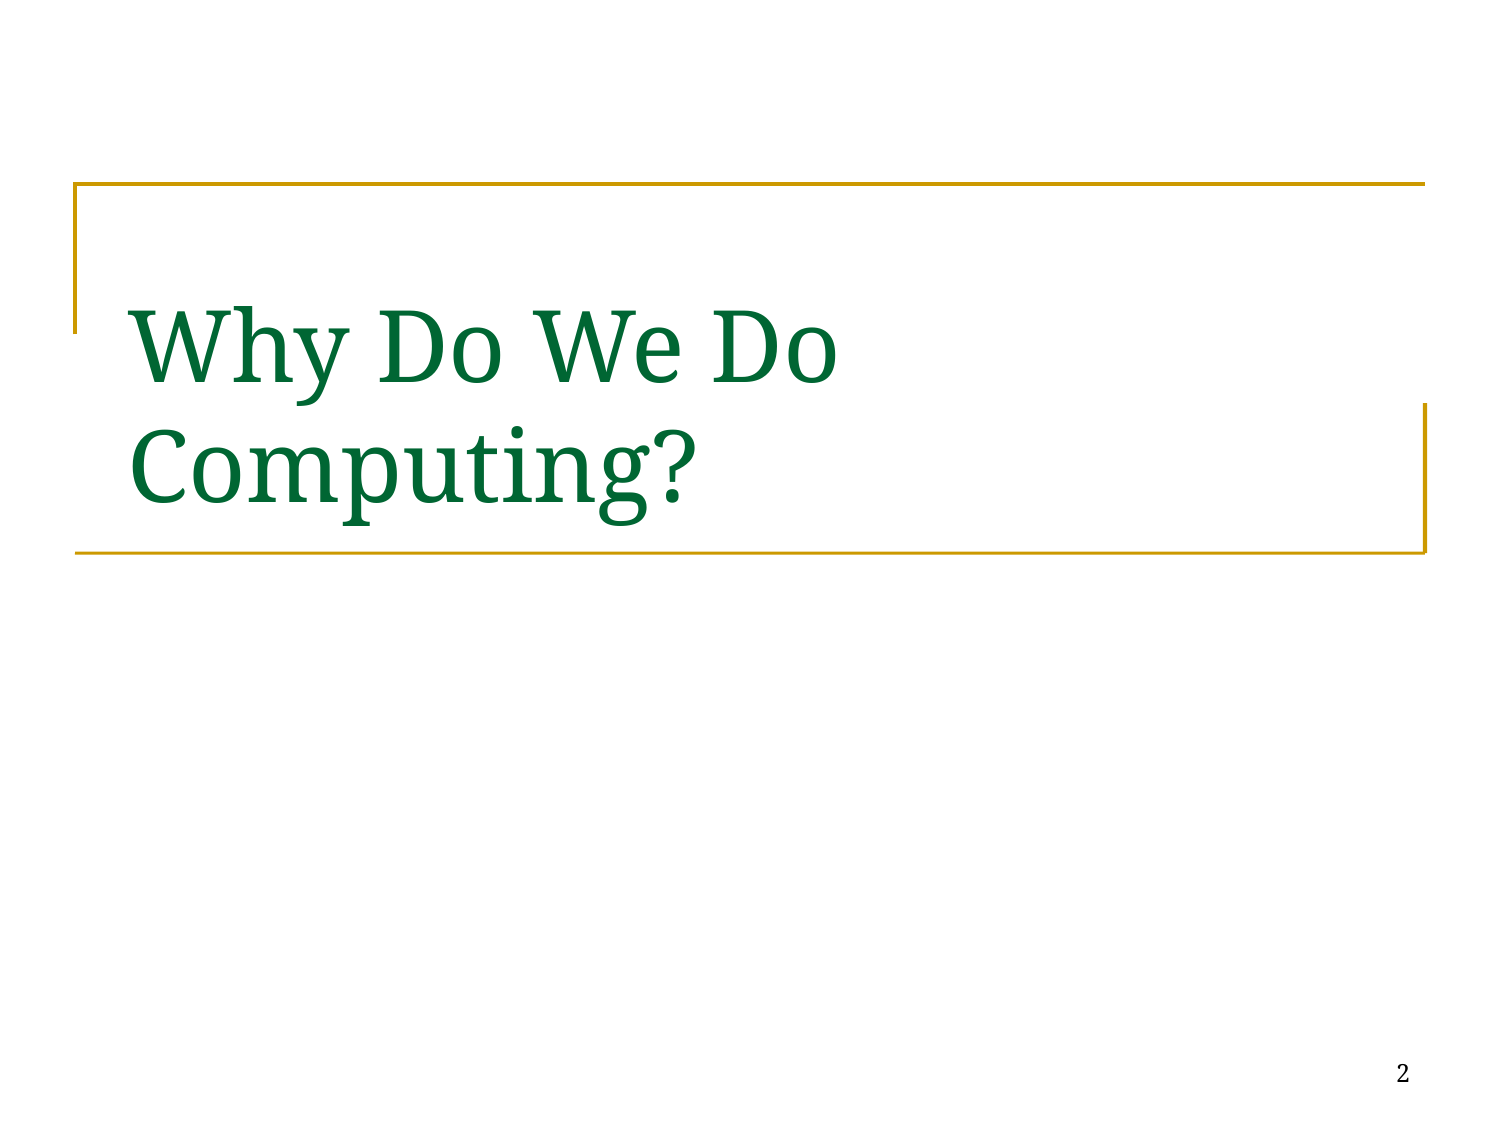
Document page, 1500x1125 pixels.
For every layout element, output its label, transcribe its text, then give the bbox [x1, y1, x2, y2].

title Why Do We Do Computing? [112, 274, 1413, 563]
slide_number 2 [1074, 1023, 1426, 1100]
